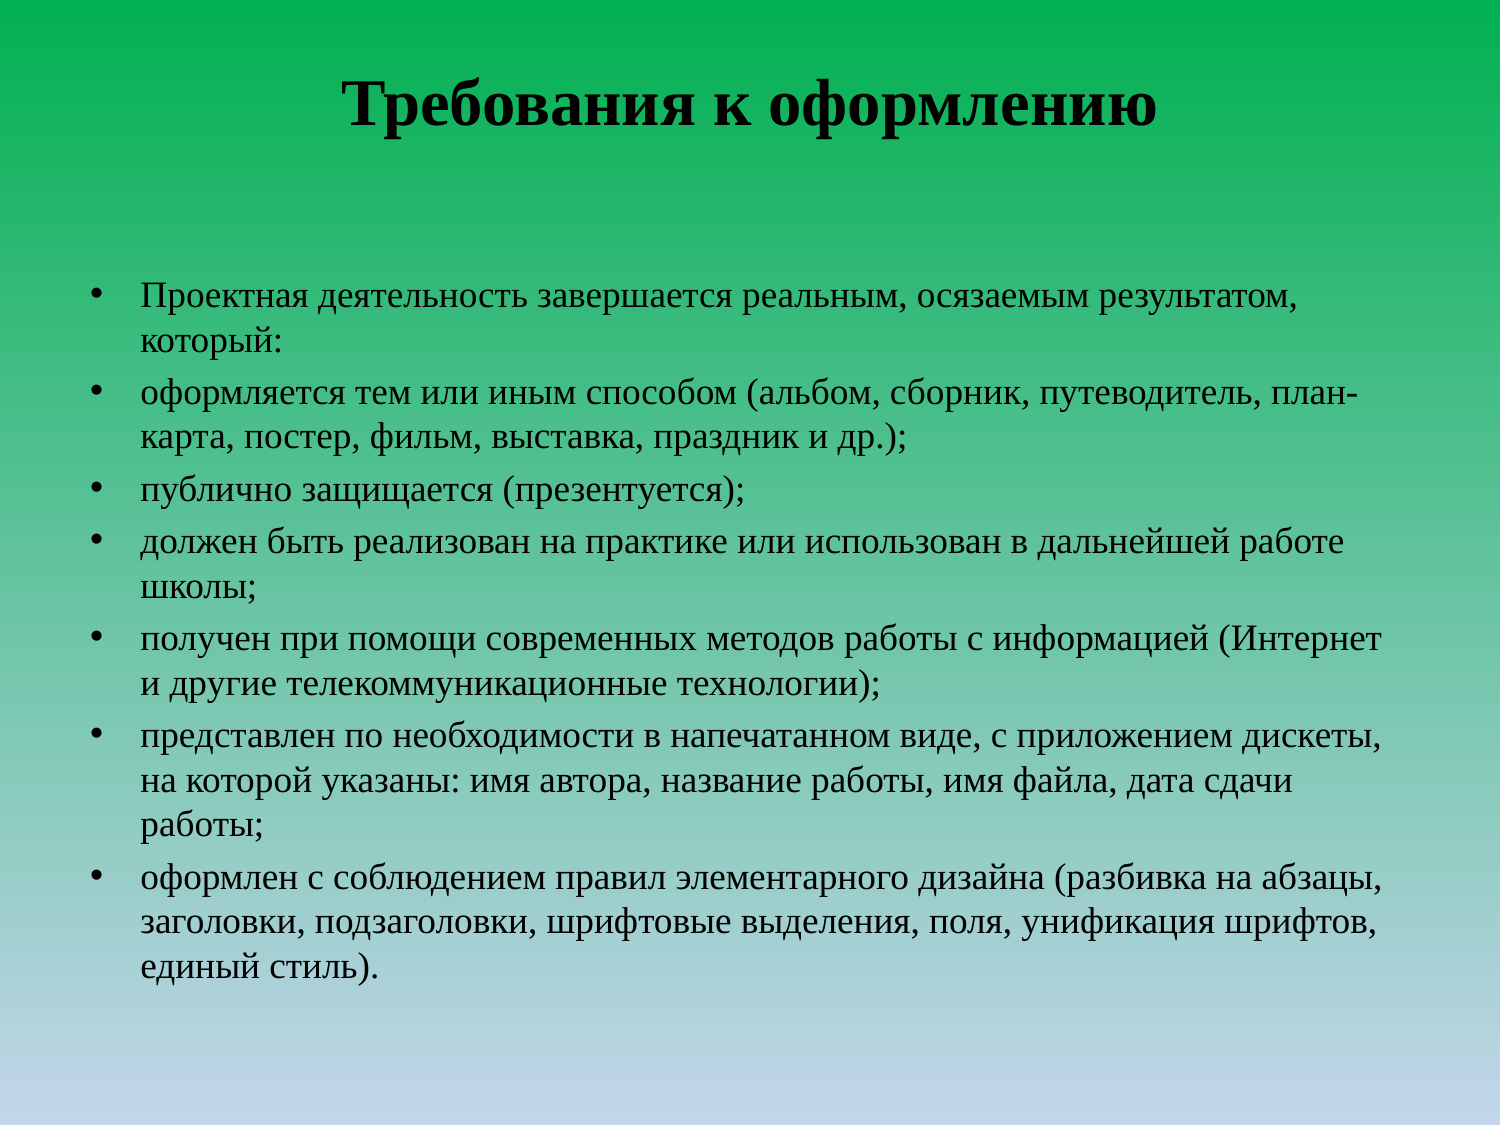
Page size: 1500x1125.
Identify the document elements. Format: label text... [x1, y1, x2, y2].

title Требования к оформлению [75, 45, 1425, 233]
list Проектная деятельность завершается реальным, осязаемым результатом, который: оформляется тем или иным способом (альбом, сборник, путеводитель, план-карта, постер, фильм, выставка, праздник и др.); публично защищается (презентуется); должен быть реализован на практике или использован в дальнейшей работе школы; получен при помощи современных методов работы с информацией (Интернет и другие телекоммуникационные технологии); представлен по необходимости в напечатанном виде, с приложением дискеты, на которой указаны: имя автора, название работы, имя файла, дата сдачи работы; оформлен с соблюдением правил элементарного дизайна (разбивка на абзацы, заголовки, подзаголовки, шрифтовые выделения, поля, унификация шрифтов, единый стиль). [75, 262, 1425, 1005]
